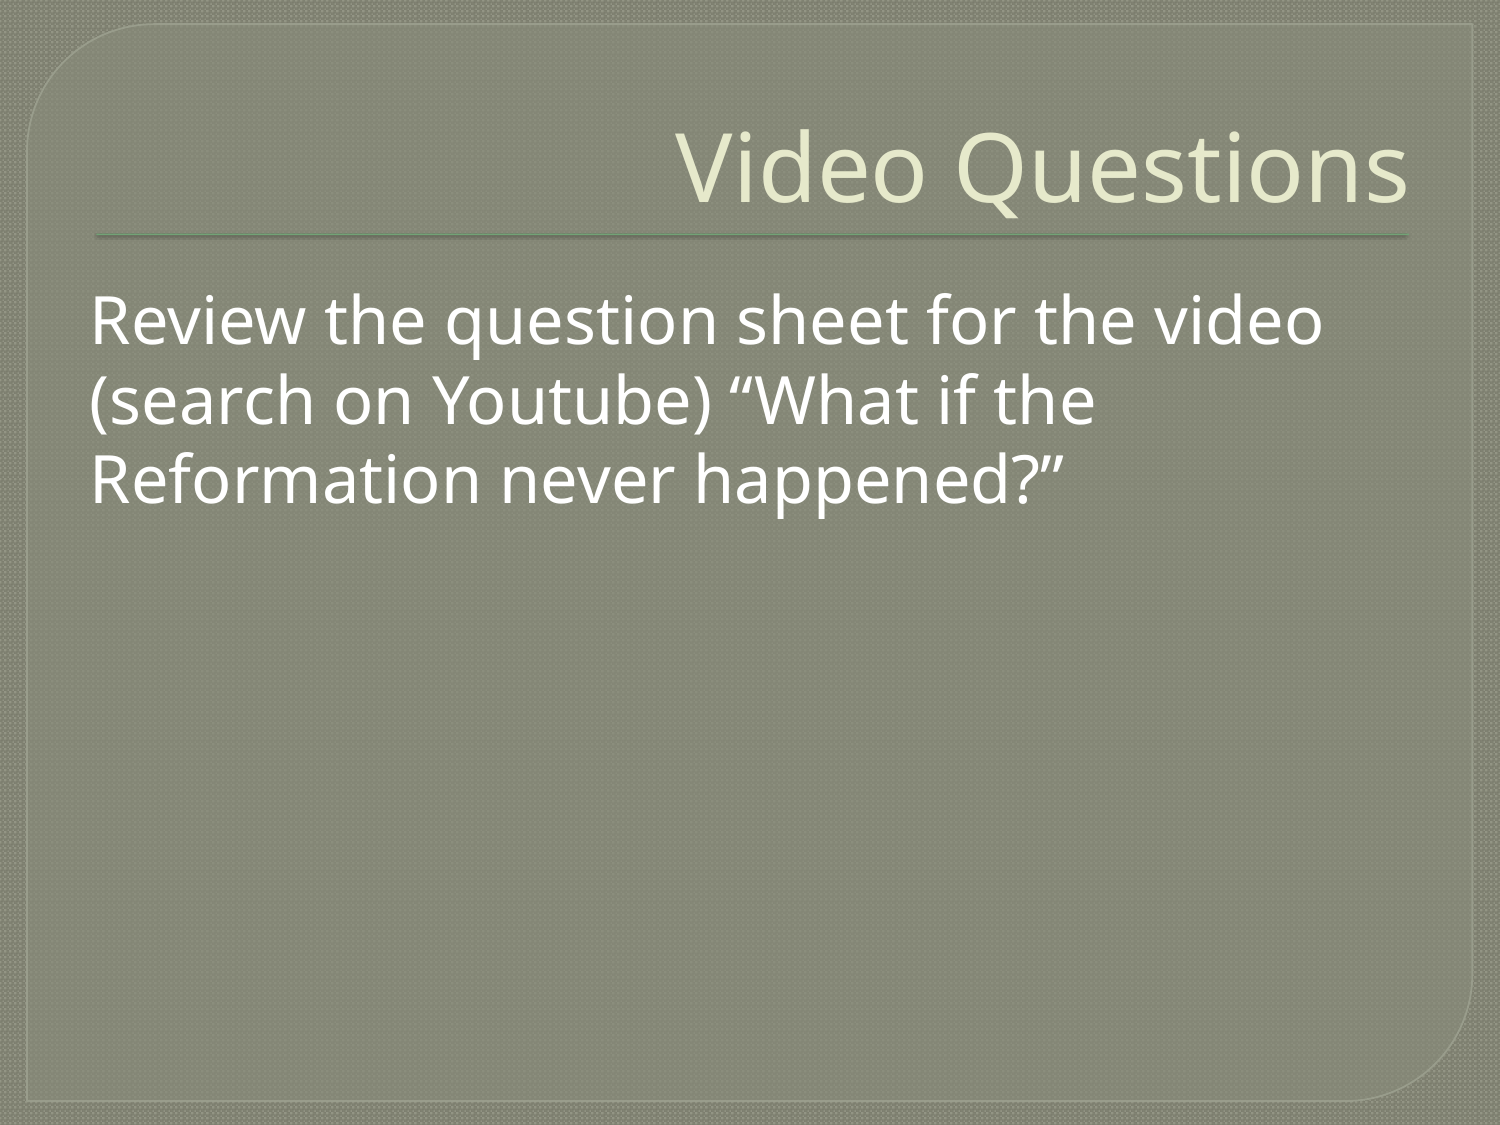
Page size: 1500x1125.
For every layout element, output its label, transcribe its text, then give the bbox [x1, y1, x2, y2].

title Video Questions [75, 41, 1425, 230]
list Review the question sheet for the video (search on Youtube) “What if the Reformation never happened?” [75, 270, 1425, 1013]
